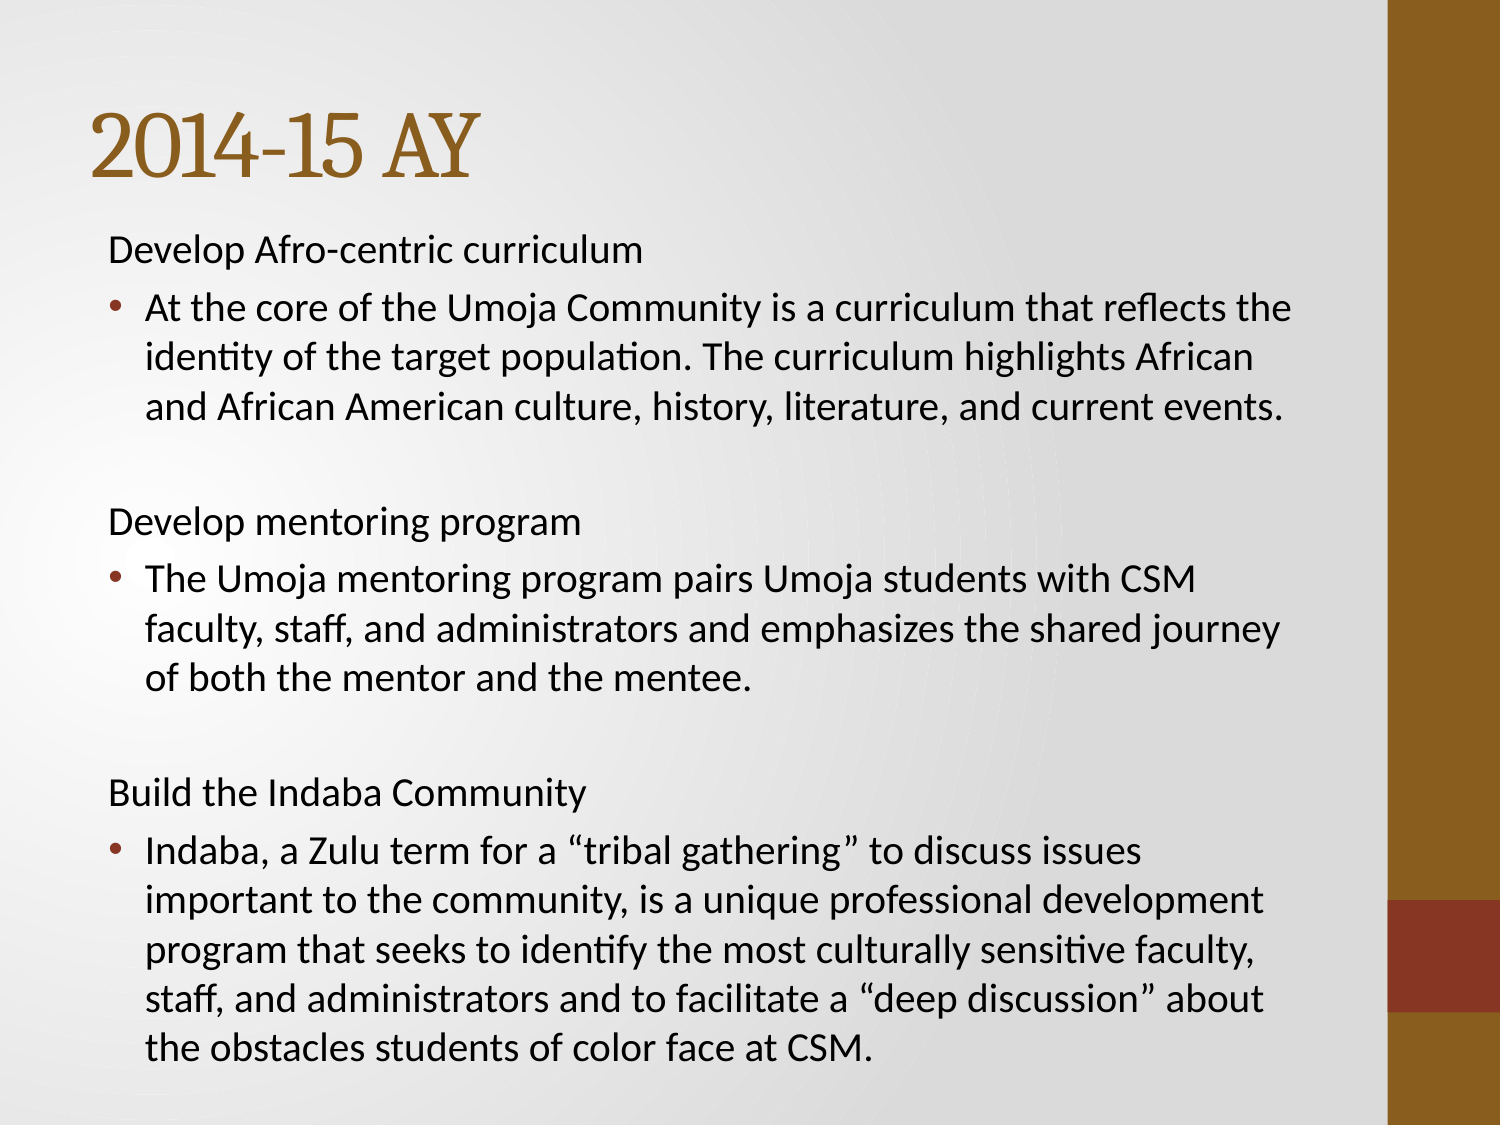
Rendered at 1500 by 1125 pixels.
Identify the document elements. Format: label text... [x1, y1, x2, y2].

list Develop Afro-centric curriculum At the core of the Umoja Community is a curriculum that reflects the identity of the target population. The curriculum highlights African and African American culture, history, literature, and current events. Develop mentoring program The Umoja mentoring program pairs Umoja students with CSM faculty, staff, and administrators and emphasizes the shared journey of both the mentor and the mentee. Build the Indaba Community Indaba, a Zulu term for a “tribal gathering” to discuss issues important to the community, is a unique professional development program that seeks to identify the most culturally sensitive faculty, staff, and administrators and to facilitate a “deep discussion” about the obstacles students of color face at CSM. [75, 215, 1325, 1090]
title 2014-15 AY [75, 45, 1325, 215]
